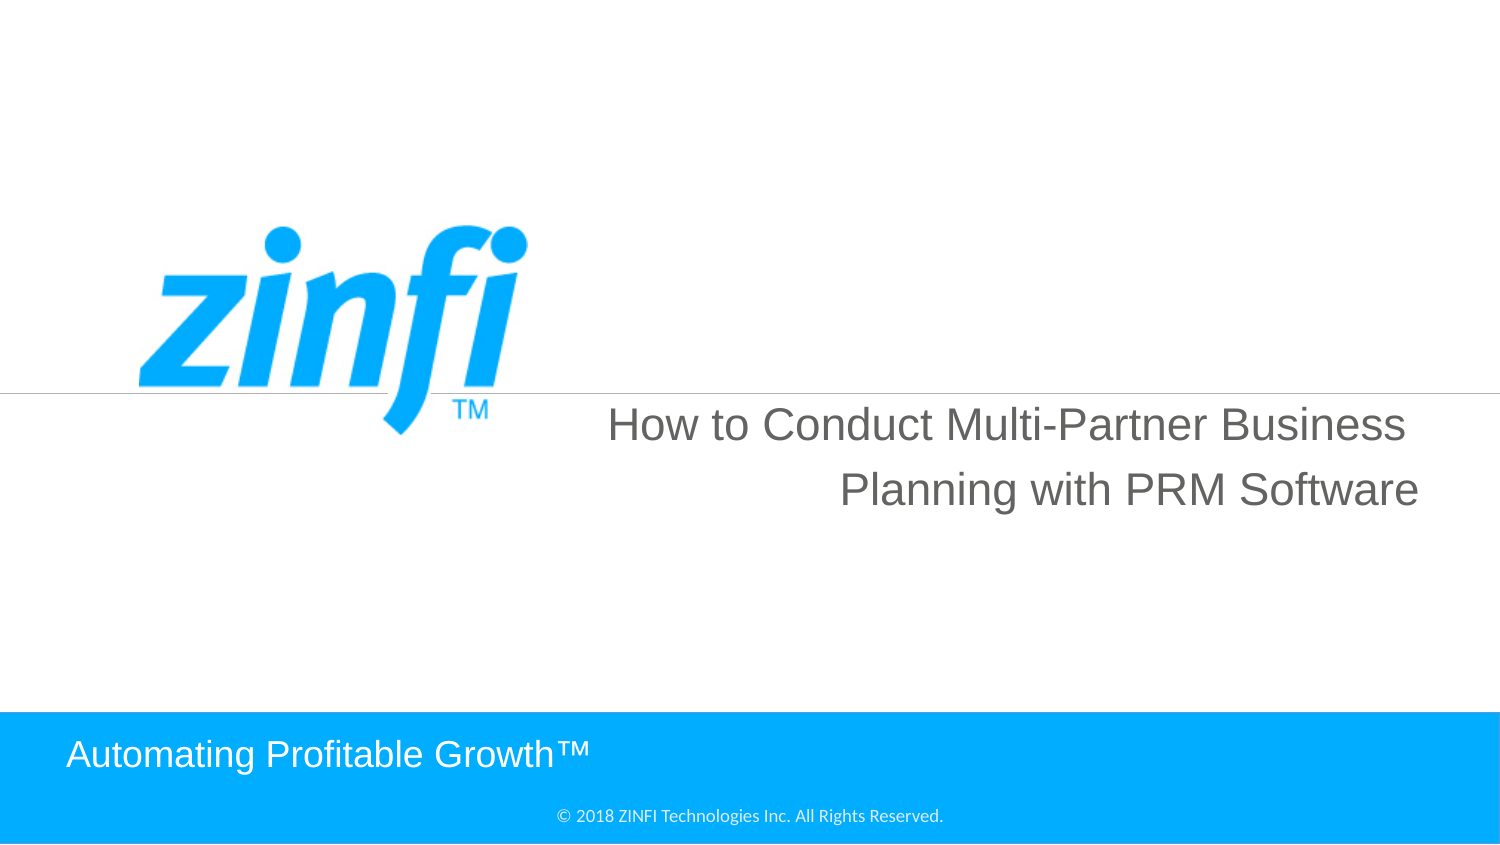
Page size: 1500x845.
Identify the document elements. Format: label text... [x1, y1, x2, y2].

title Automating Profitable Growth™ [51, 727, 756, 793]
picture [139, 218, 528, 441]
list How to Conduct Multi-Partner Business Planning with PRM Software [527, 393, 1435, 528]
